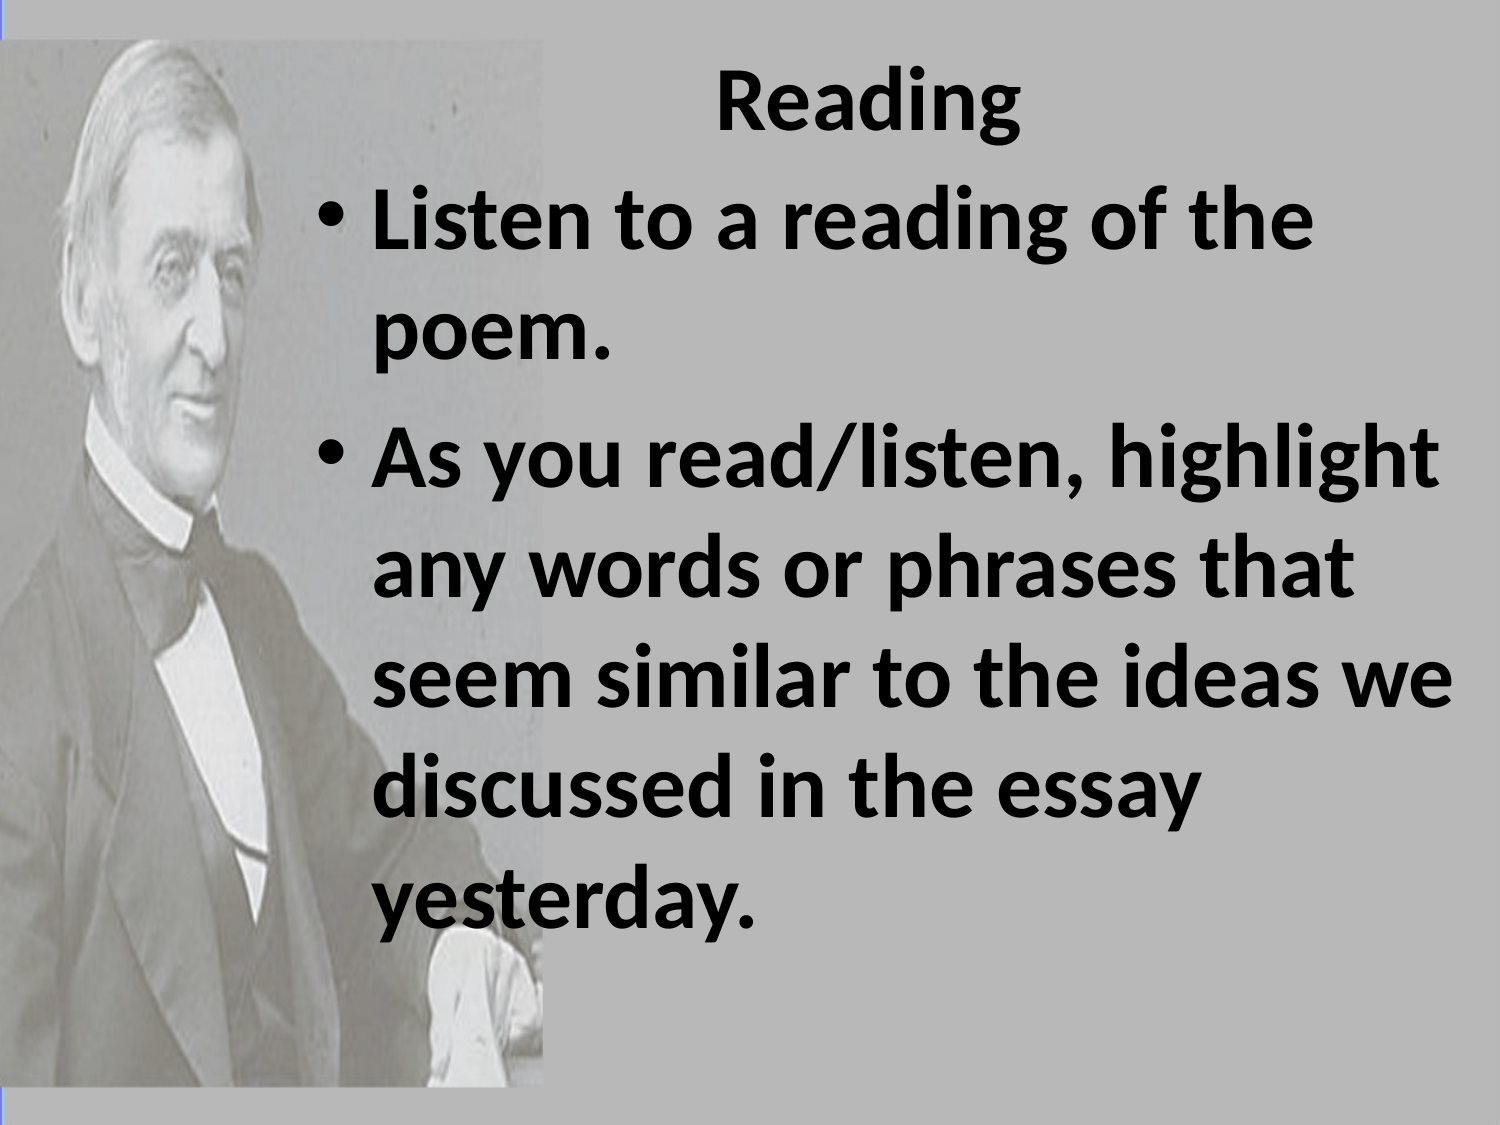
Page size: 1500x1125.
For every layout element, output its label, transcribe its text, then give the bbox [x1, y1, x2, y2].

title Reading [399, 0, 1338, 149]
list Listen to a reading of the poem. As you read/listen, highlight any words or phrases that seem similar to the ideas we discussed in the essay yesterday. [300, 149, 1475, 1100]
